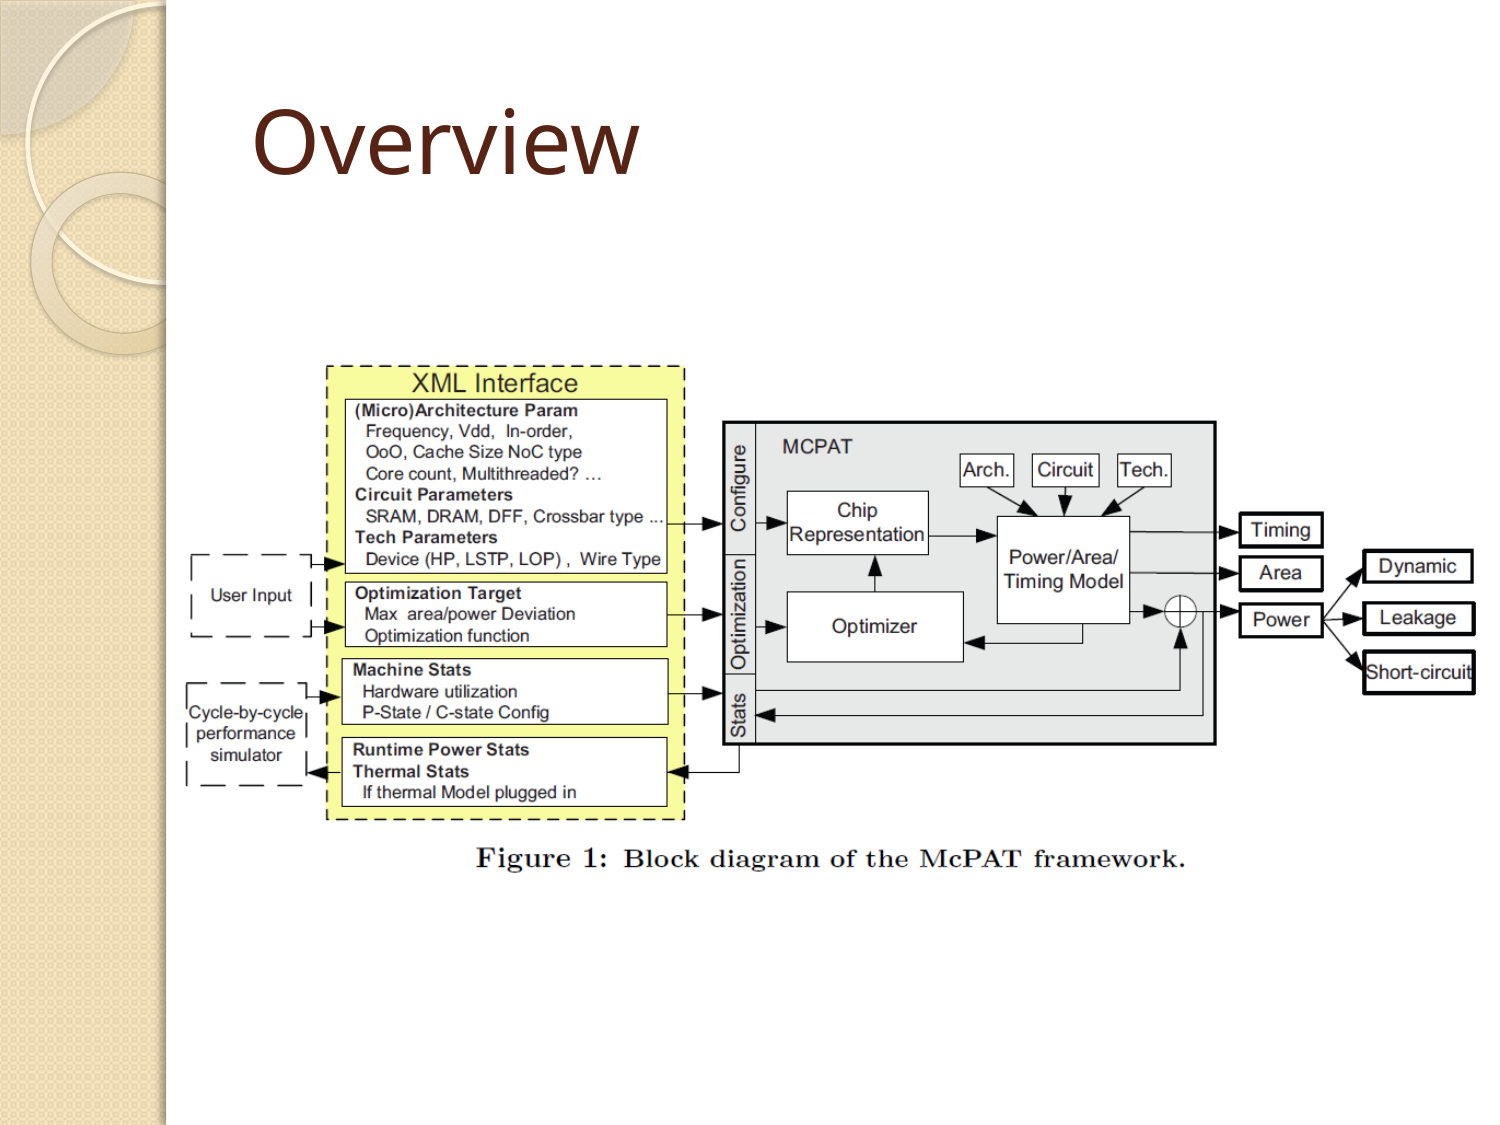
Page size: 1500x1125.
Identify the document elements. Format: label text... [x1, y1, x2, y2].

title Overview [235, 45, 1466, 233]
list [183, 354, 1488, 888]
